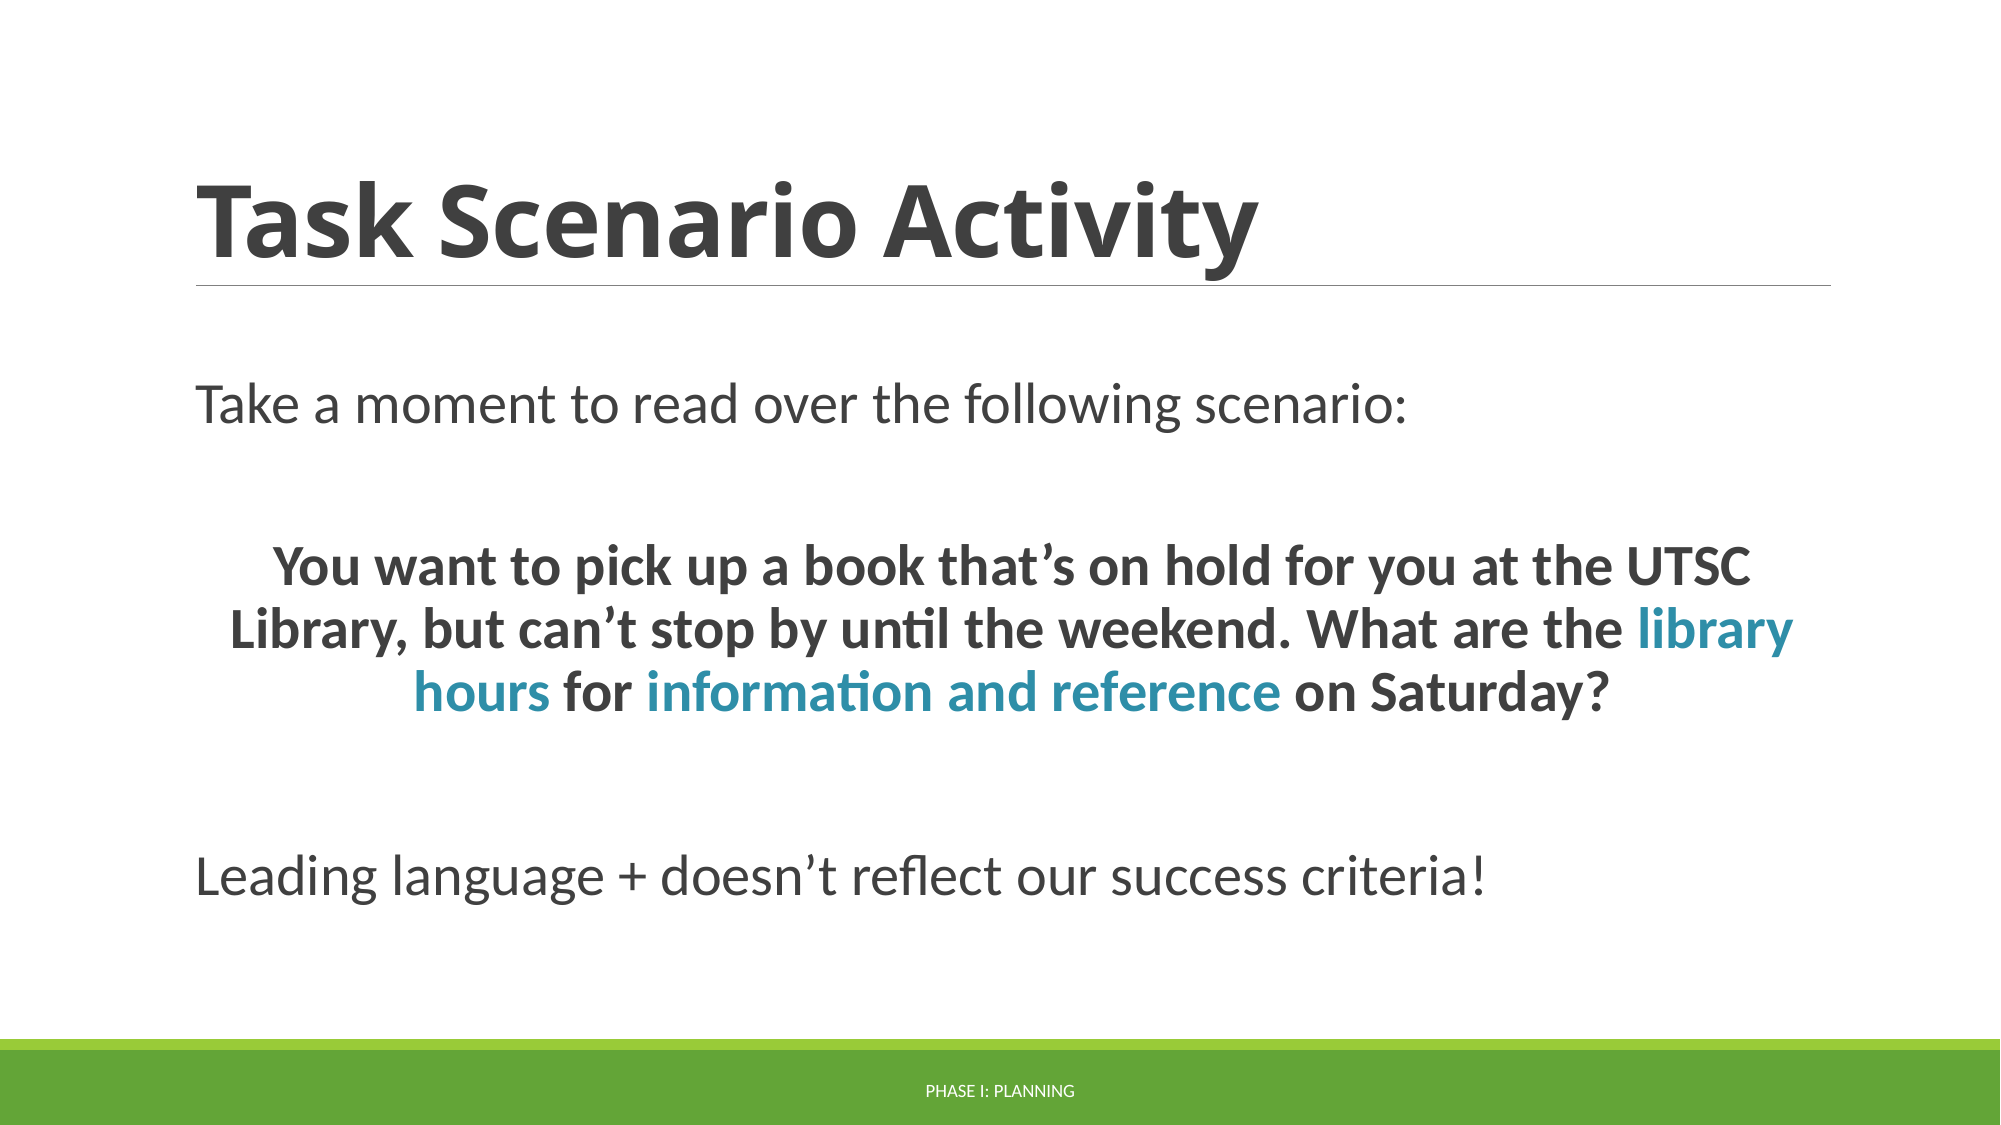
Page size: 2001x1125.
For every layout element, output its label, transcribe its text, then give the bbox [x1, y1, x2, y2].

footer Phase I: Planning [604, 1059, 1396, 1120]
title Task Scenario Activity [180, 47, 1830, 285]
list Take a moment to read over the following scenario: You want to pick up a book that’s on hold for you at the UTSC Library, but can’t stop by until the weekend. What are the library hours for information and reference on Saturday? Leading language + doesn’t reflect our success criteria! [180, 302, 1830, 963]
